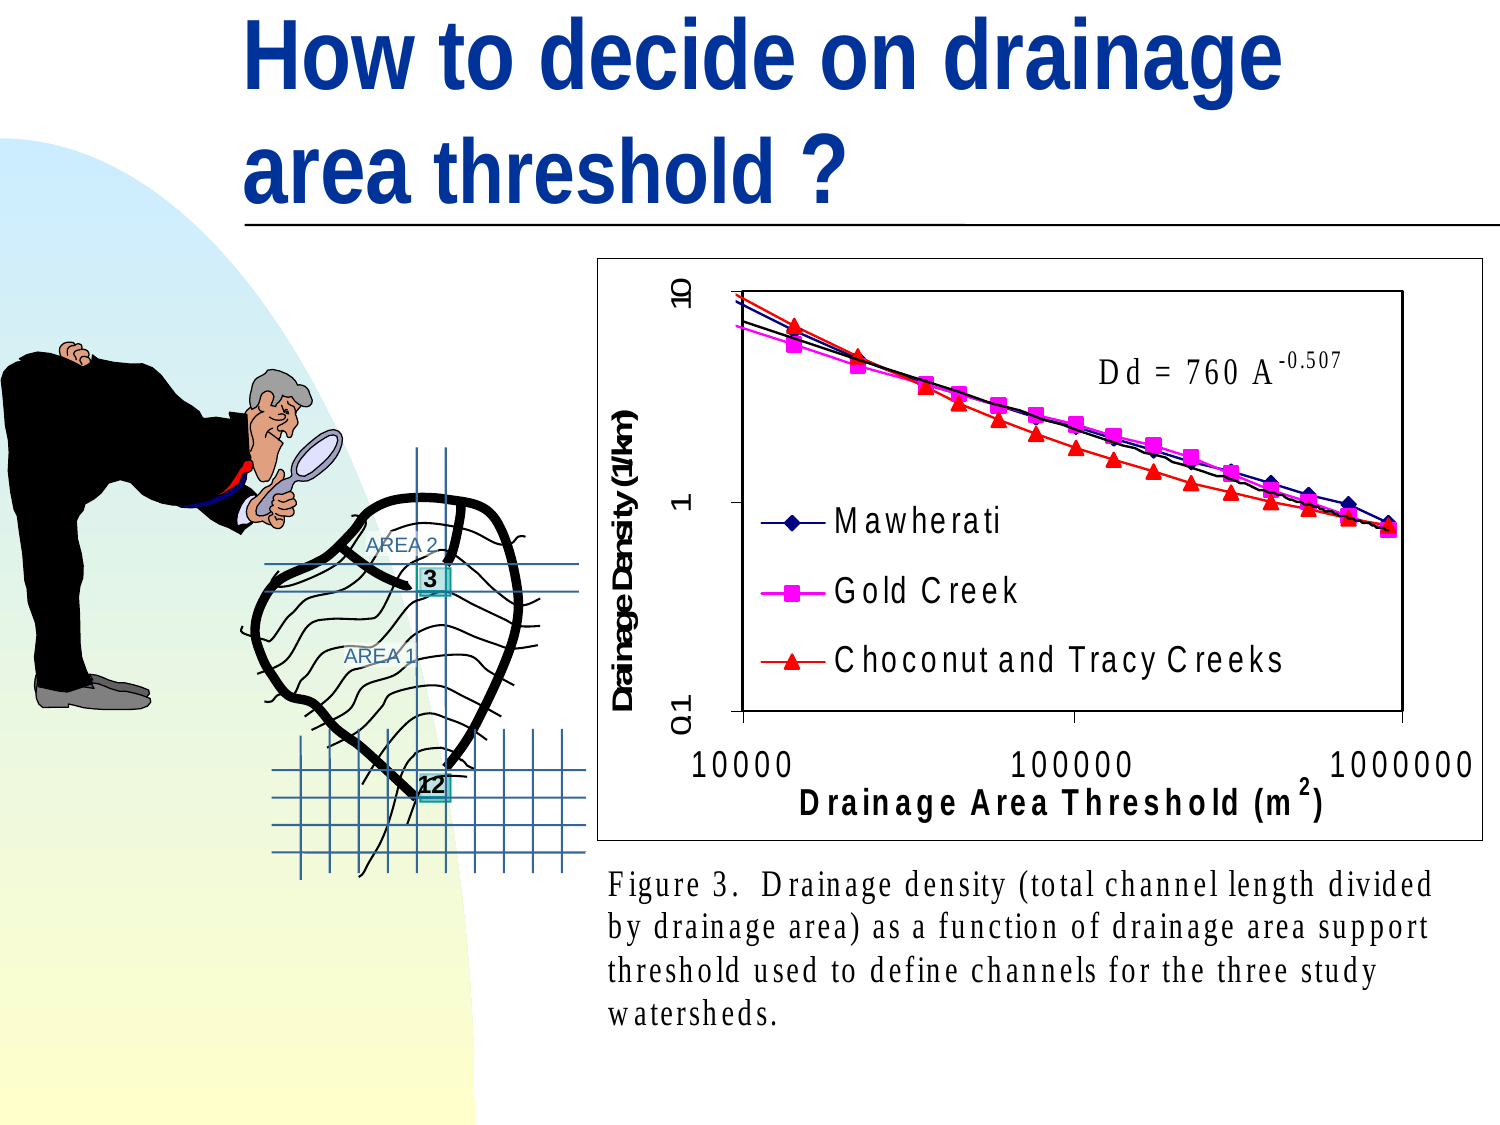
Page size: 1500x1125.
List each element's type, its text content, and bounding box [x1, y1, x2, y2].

title How to decide on drainage area threshold ? [227, 0, 1454, 224]
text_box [585, 246, 1500, 1063]
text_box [0, 340, 585, 880]
